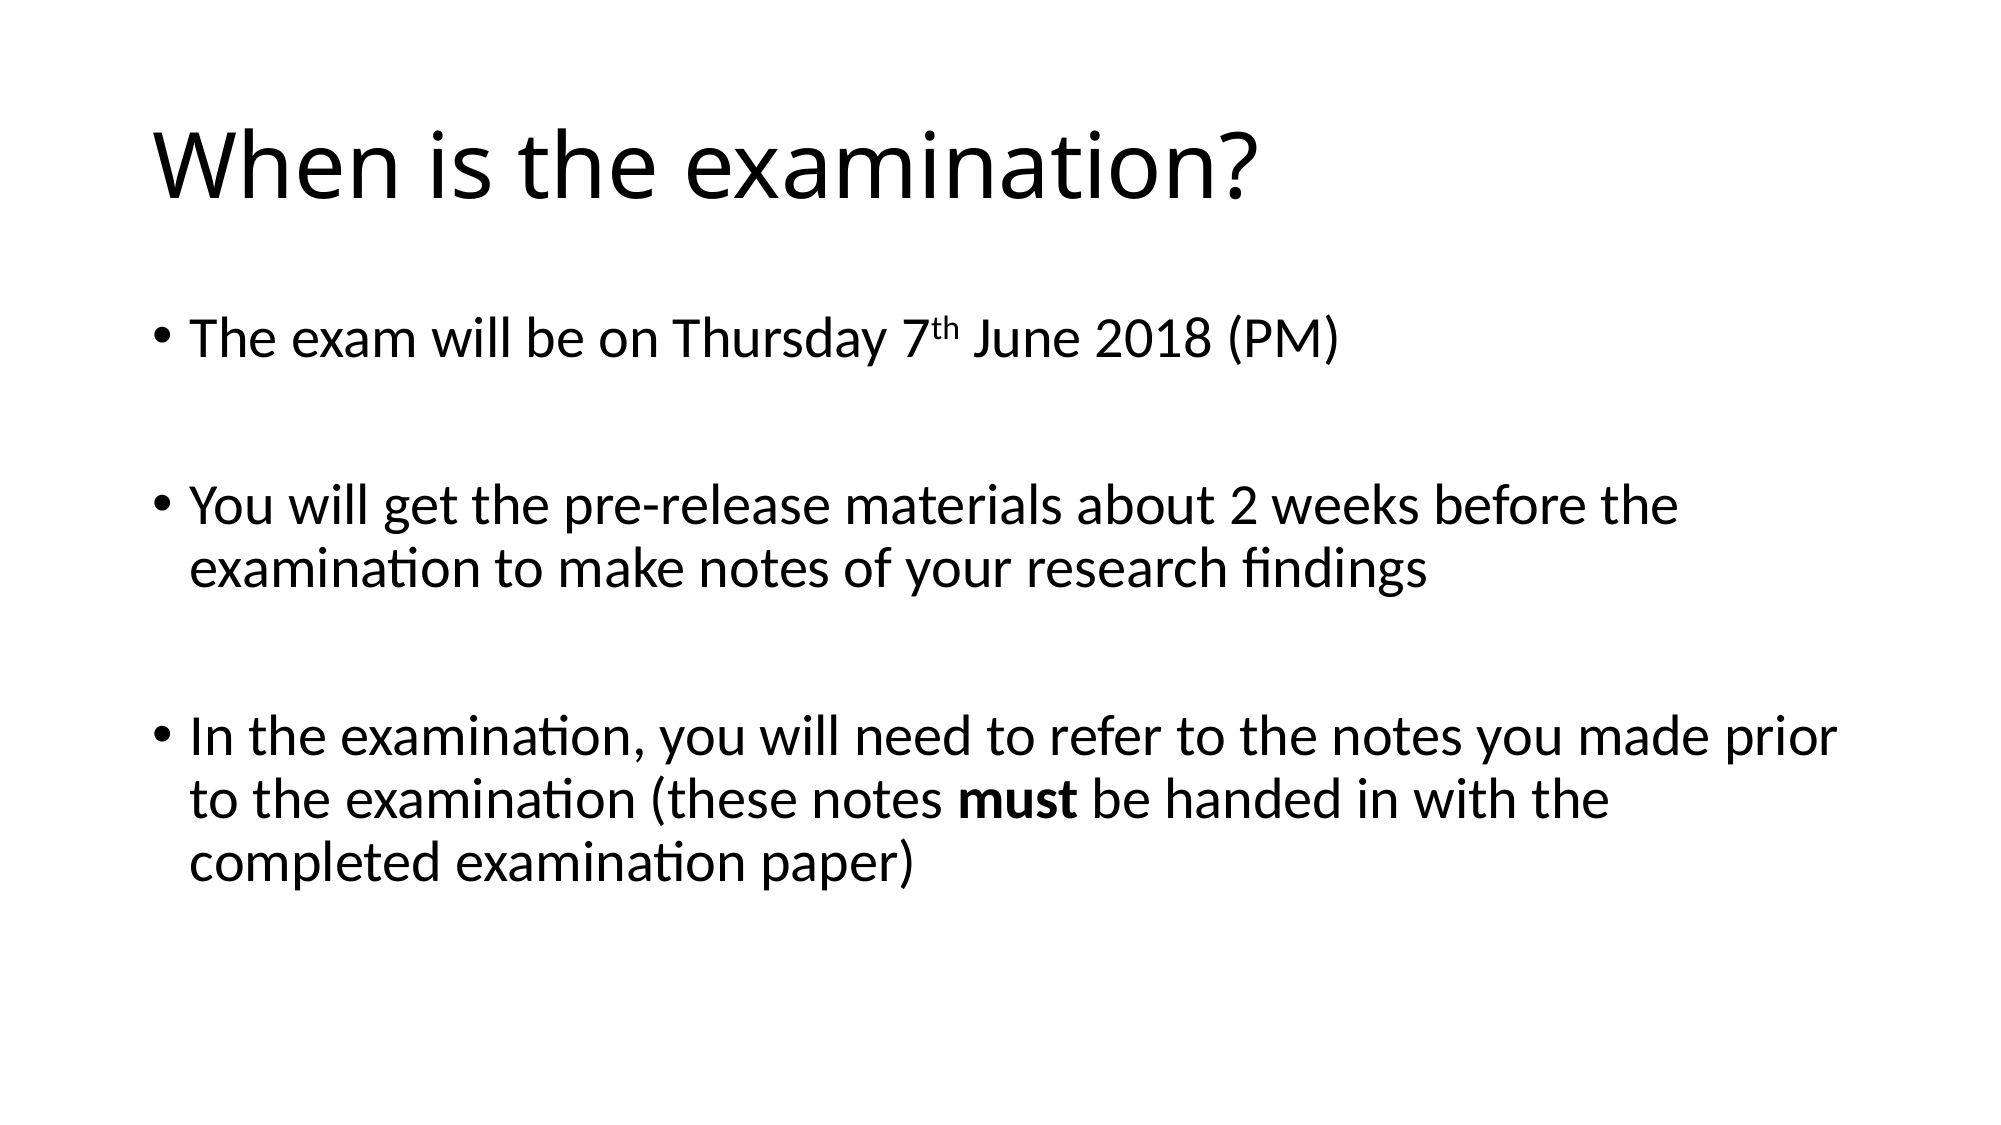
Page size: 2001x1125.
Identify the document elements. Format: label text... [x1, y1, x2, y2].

title When is the examination? [137, 59, 1863, 278]
list The exam will be on Thursday 7th June 2018 (PM) You will get the pre-release materials about 2 weeks before the examination to make notes of your research findings In the examination, you will need to refer to the notes you made prior to the examination (these notes must be handed in with the completed examination paper) [137, 299, 1863, 1014]
